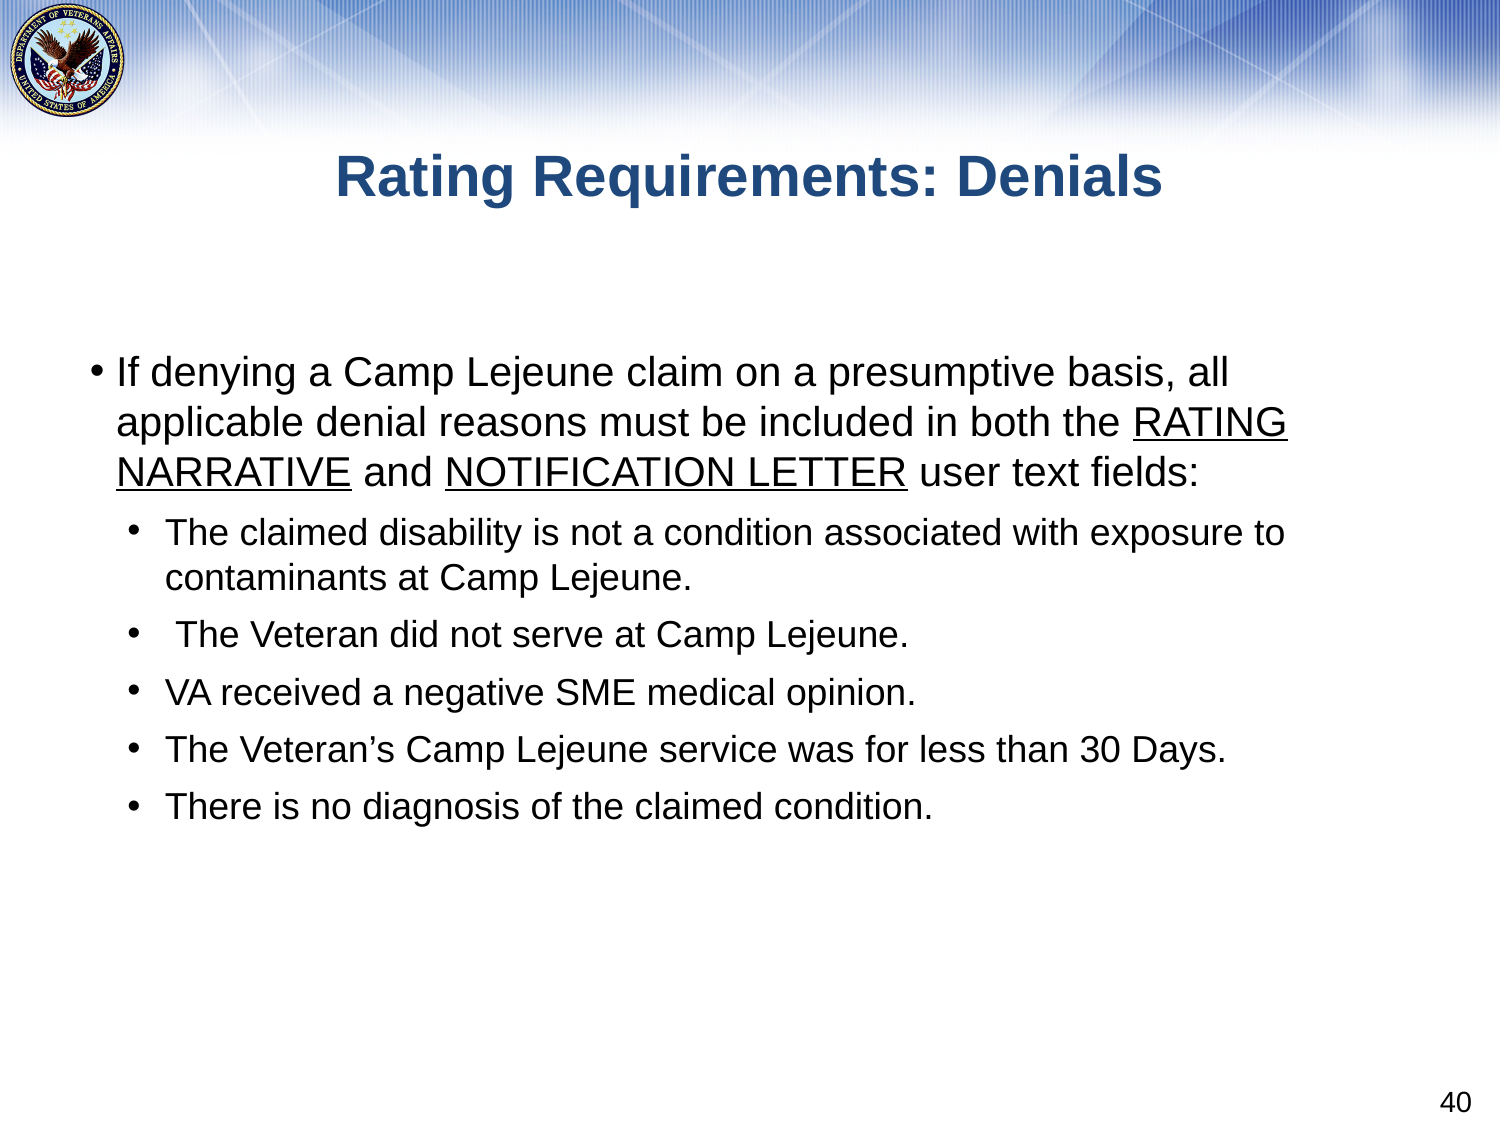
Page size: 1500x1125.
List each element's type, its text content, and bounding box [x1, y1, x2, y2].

slide_number 40 [1136, 1083, 1487, 1125]
picture [0, 309, 1500, 1062]
picture [0, 0, 1500, 130]
title Rating Requirements: Denials [0, 130, 1500, 309]
list If denying a Camp Lejeune claim on a presumptive basis, all applicable denial reasons must be included in both the RATING NARRATIVE and NOTIFICATION LETTER user text fields: The claimed disability is not a condition associated with exposure to contaminants at Camp Lejeune. The Veteran did not serve at Camp Lejeune. VA received a negative SME medical opinion. The Veteran’s Camp Lejeune service was for less than 30 Days. There is no diagnosis of the claimed condition. [75, 337, 1425, 980]
